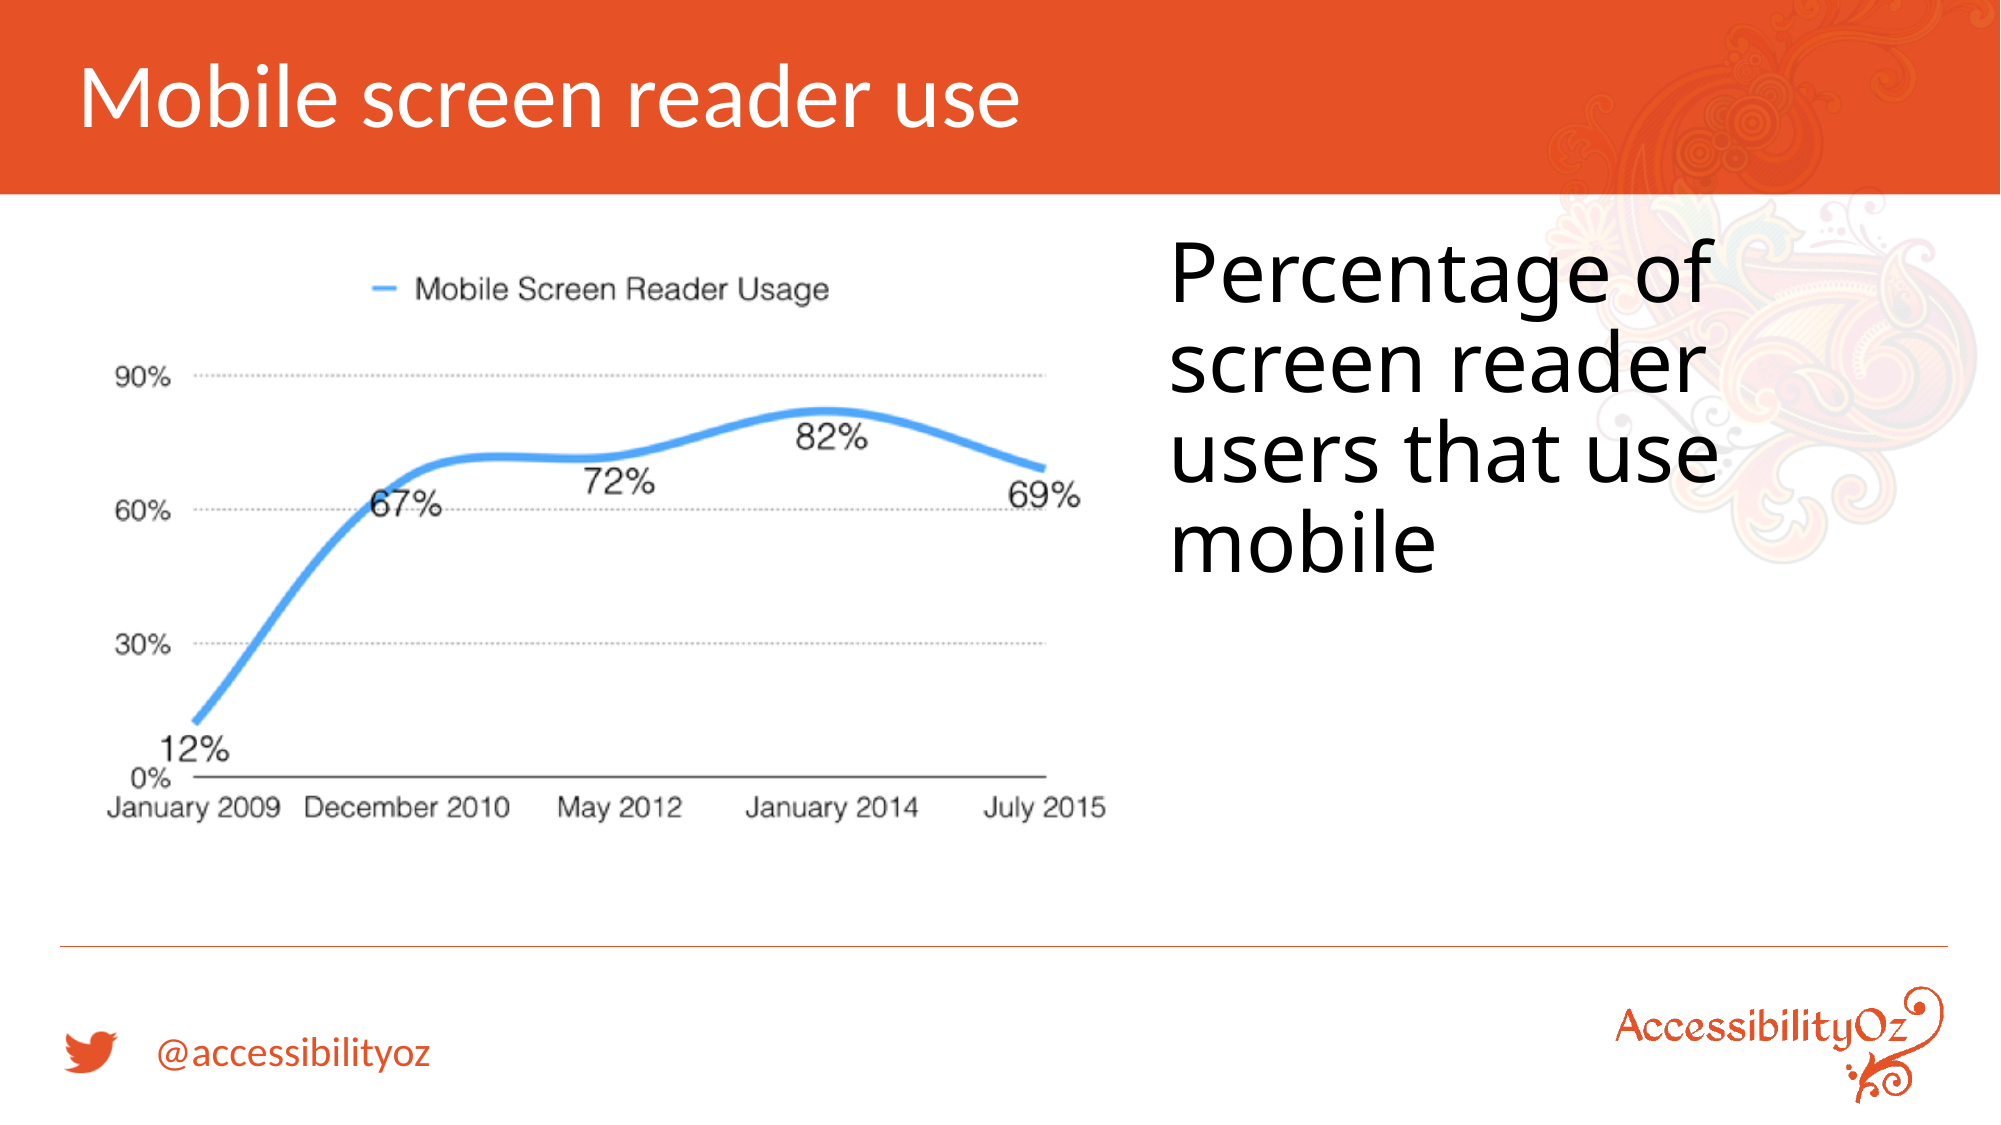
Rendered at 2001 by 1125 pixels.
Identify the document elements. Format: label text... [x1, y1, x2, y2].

picture [60, 1019, 122, 1081]
picture [1582, 946, 1976, 1125]
picture [62, 244, 1127, 835]
title Mobile screen reader use [62, 35, 1944, 155]
text_box Percentage of screen reader users that use mobile [1154, 223, 1916, 599]
